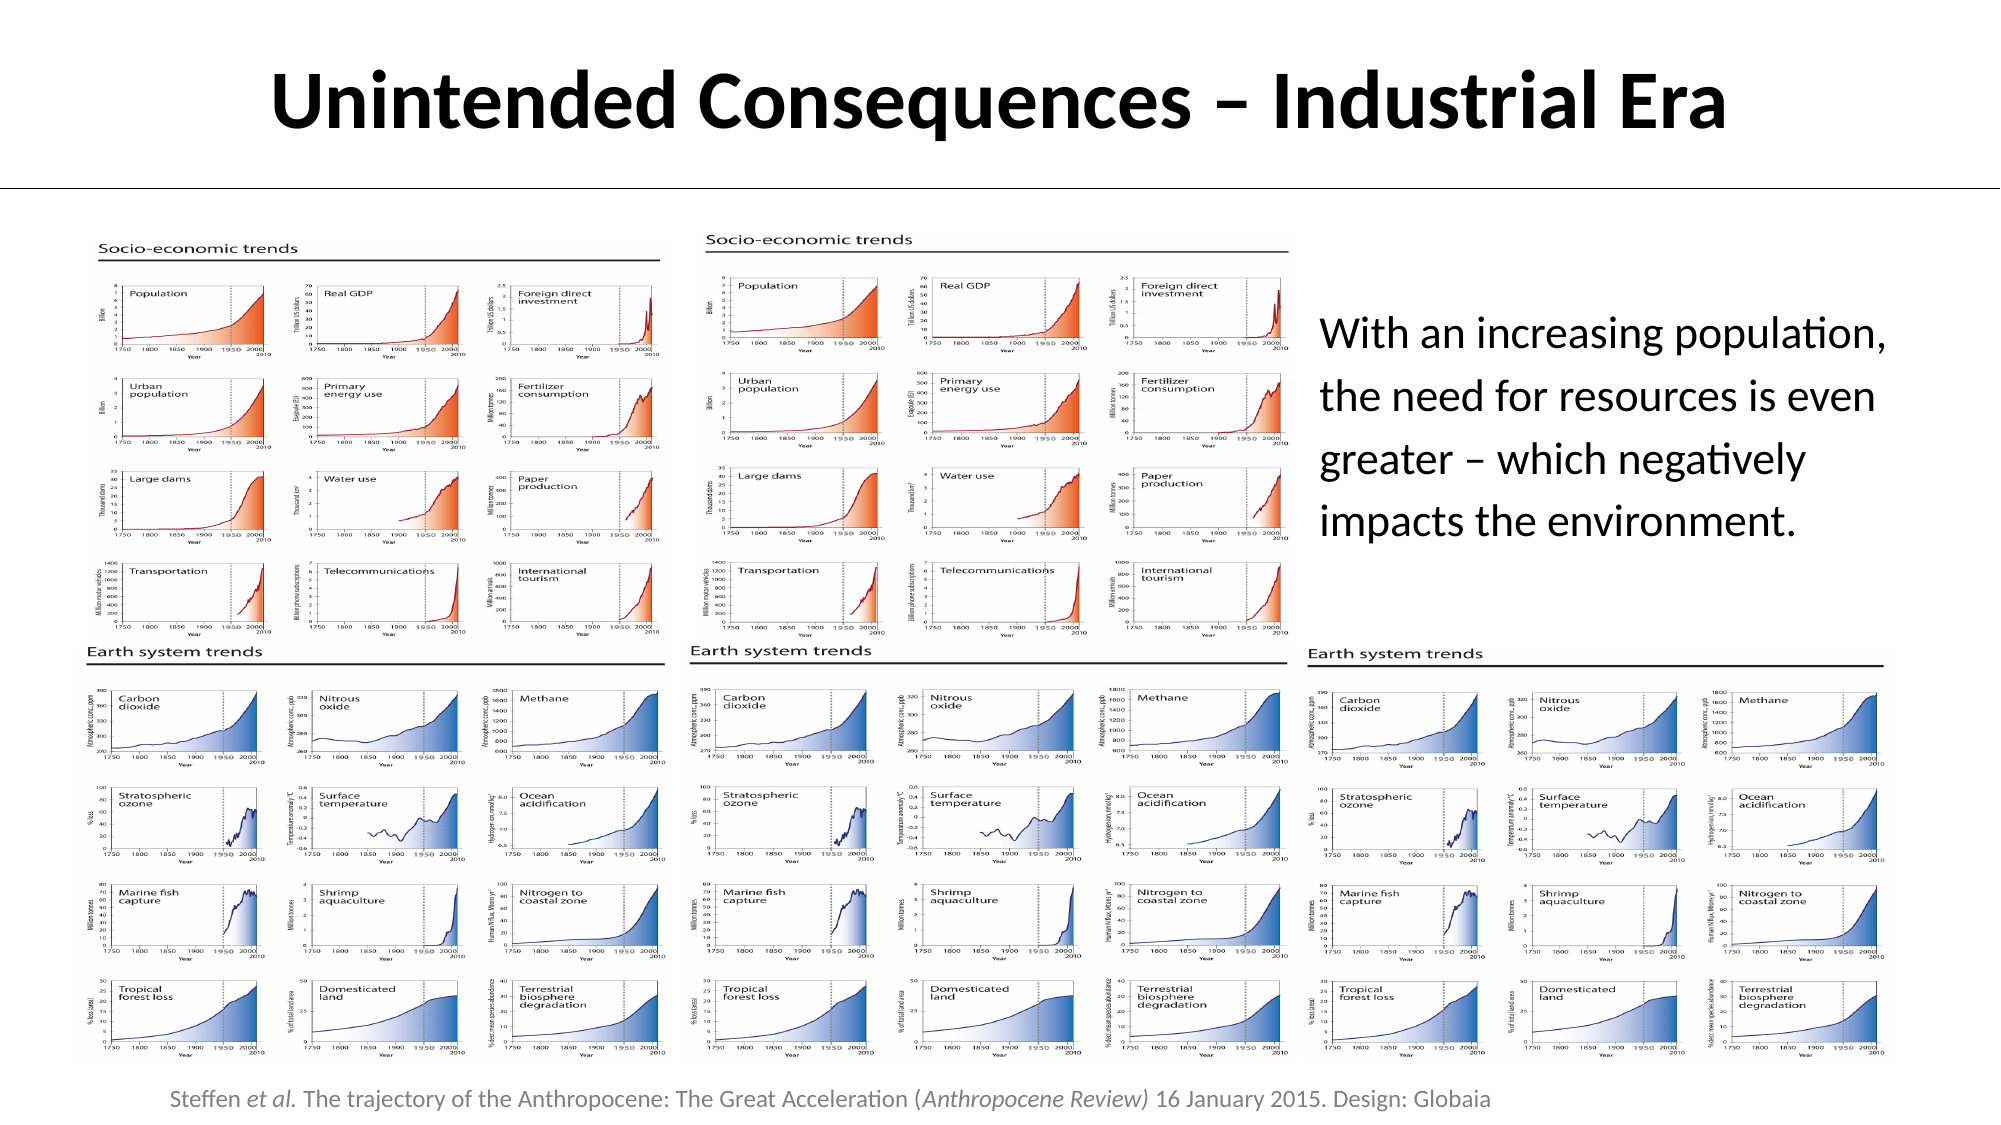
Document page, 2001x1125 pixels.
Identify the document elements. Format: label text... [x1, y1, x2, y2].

picture [680, 643, 1296, 1061]
picture [77, 644, 673, 1061]
text_box Steffen et al. The trajectory of the Anthropocene: The Great Acceleration (Anthropocene Review) 16 January 2015. Design: Globaia [154, 1074, 1513, 1120]
picture [89, 241, 667, 640]
text_box Unintended Consequences – Industrial Era [255, 37, 1745, 153]
text_box With an increasing population, the need for resources is even greater – which negatively impacts the environment. [1304, 287, 1911, 554]
picture [696, 232, 1296, 641]
picture [1298, 646, 1892, 1061]
